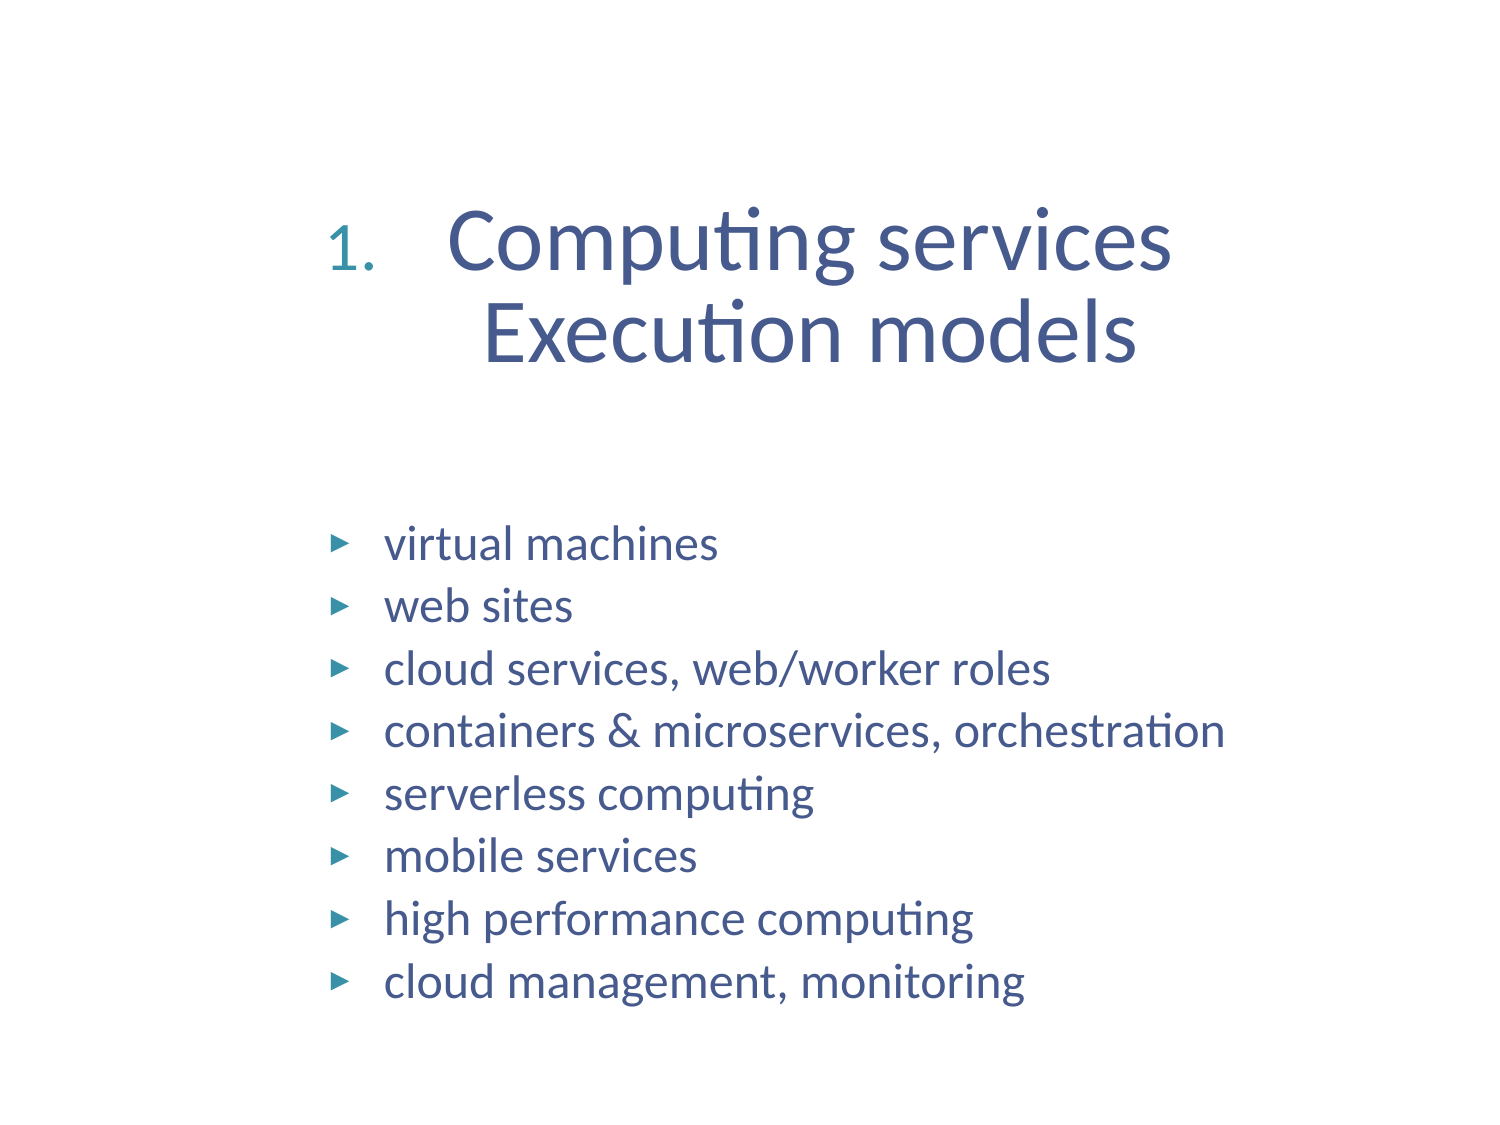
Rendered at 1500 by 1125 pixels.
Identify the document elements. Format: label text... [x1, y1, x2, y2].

list Computing services Execution models virtual machines web sites cloud services, web/worker roles containers & microservices, orchestration serverless computing mobile services high performance computing cloud management, monitoring [17, 90, 1483, 1106]
